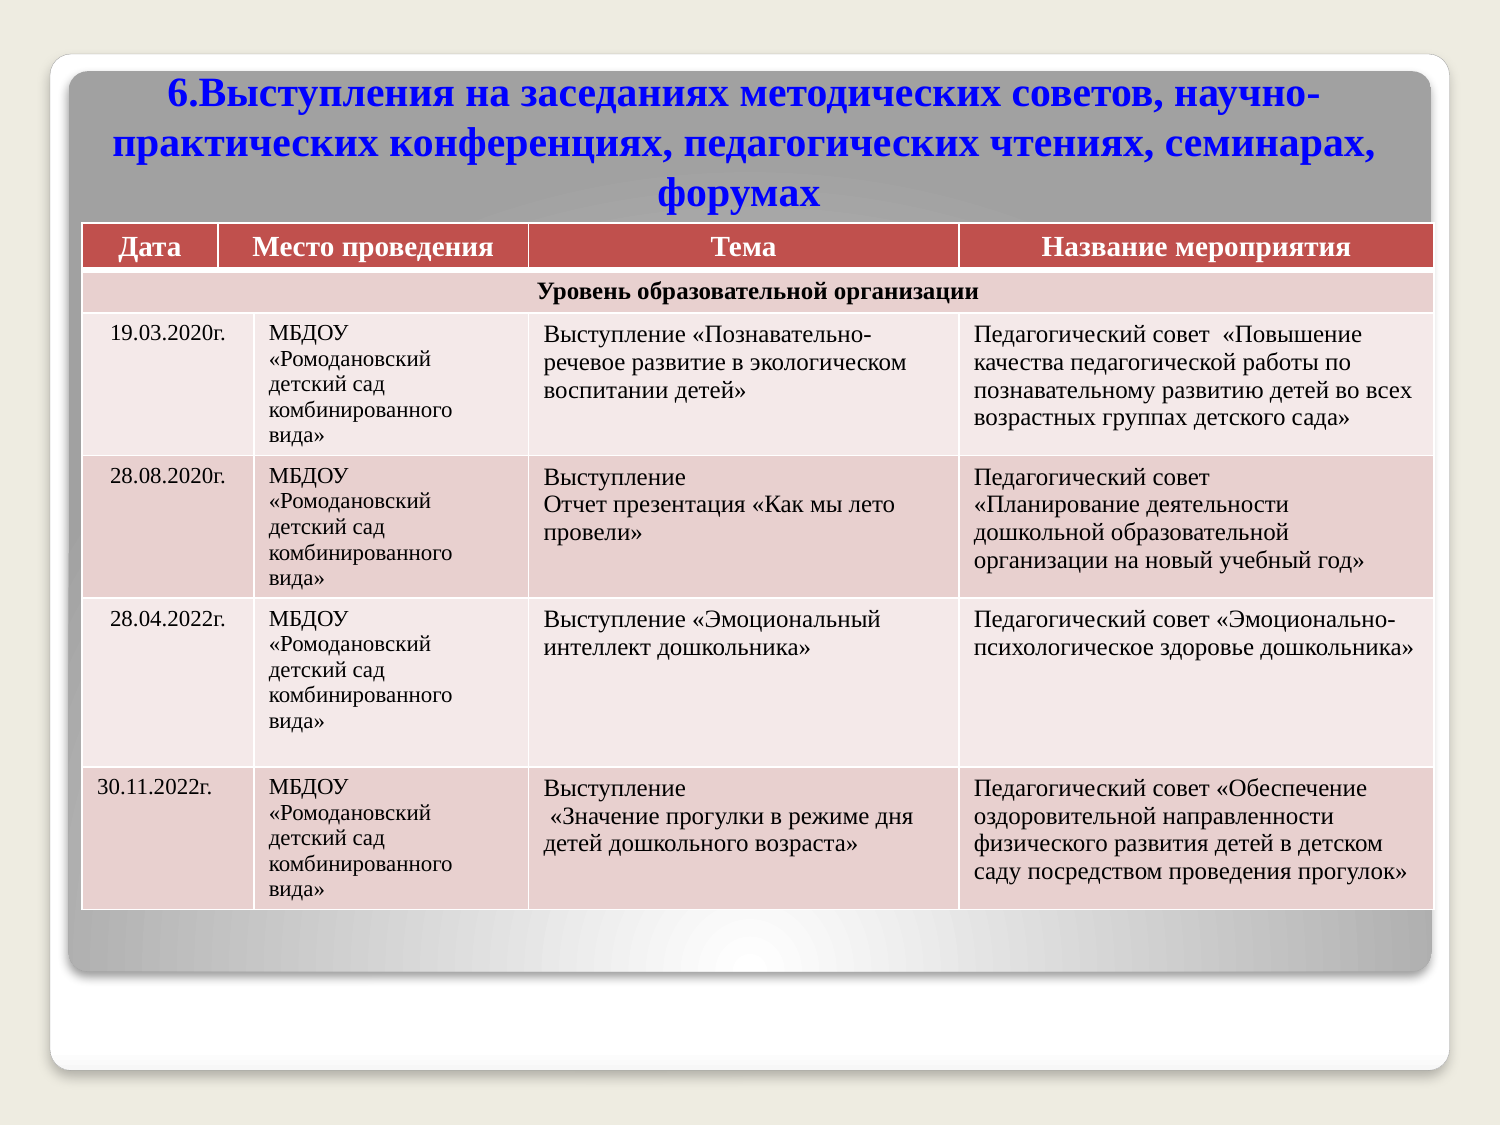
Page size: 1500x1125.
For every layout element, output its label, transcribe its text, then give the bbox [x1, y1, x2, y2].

table_cell МБДОУ «Ромодановский детский сад комбинированного вида» [255, 456, 528, 597]
table_cell Выступление «Эмоциональный интеллект дошкольника» [529, 599, 958, 766]
table_cell МБДОУ «Ромодановский детский сад комбинированного вида» [255, 599, 528, 766]
table_header Место проведения [219, 224, 528, 267]
table_cell 19.03.2020г. [83, 314, 253, 455]
table_cell МБДОУ «Ромодановский детский сад комбинированного вида» [255, 768, 528, 909]
table_cell 30.11.2022г. [83, 768, 253, 909]
title 6.Выступления на заседаниях методических советов, научно-практических конференциях, педагогических чтениях, семинарах, форумах [70, 93, 1418, 223]
table_cell МБДОУ «Ромодановский детский сад комбинированного вида» [255, 314, 528, 455]
table_cell Выступление Отчет презентация «Как мы лето провели» [529, 456, 958, 597]
table_cell Уровень образовательной организации [83, 273, 1433, 312]
table_cell 28.04.2022г. [83, 599, 253, 766]
table_cell Педагогический совет «Эмоционально-психологическое здоровье дошкольника» [960, 599, 1433, 766]
table_header Дата [83, 224, 217, 267]
table_header Название мероприятия [960, 224, 1433, 267]
table_header Тема [529, 224, 958, 267]
table_cell Выступление «Познавательно-речевое развитие в экологическом воспитании детей» [529, 314, 958, 455]
table_cell Выступление «Значение прогулки в режиме дня детей дошкольного возраста» [529, 768, 958, 909]
table_cell Педагогический совет «Повышение качества педагогической работы по познавательному развитию детей во всех возрастных группах детского сада» [960, 314, 1433, 455]
table_cell 28.08.2020г. [83, 456, 253, 597]
table_cell Педагогический совет «Планирование деятельности дошкольной образовательной организации на новый учебный год» [960, 456, 1433, 597]
table_cell Педагогический совет «Обеспечение оздоровительной направленности физического развития детей в детском саду посредством проведения прогулок» [960, 768, 1433, 909]
